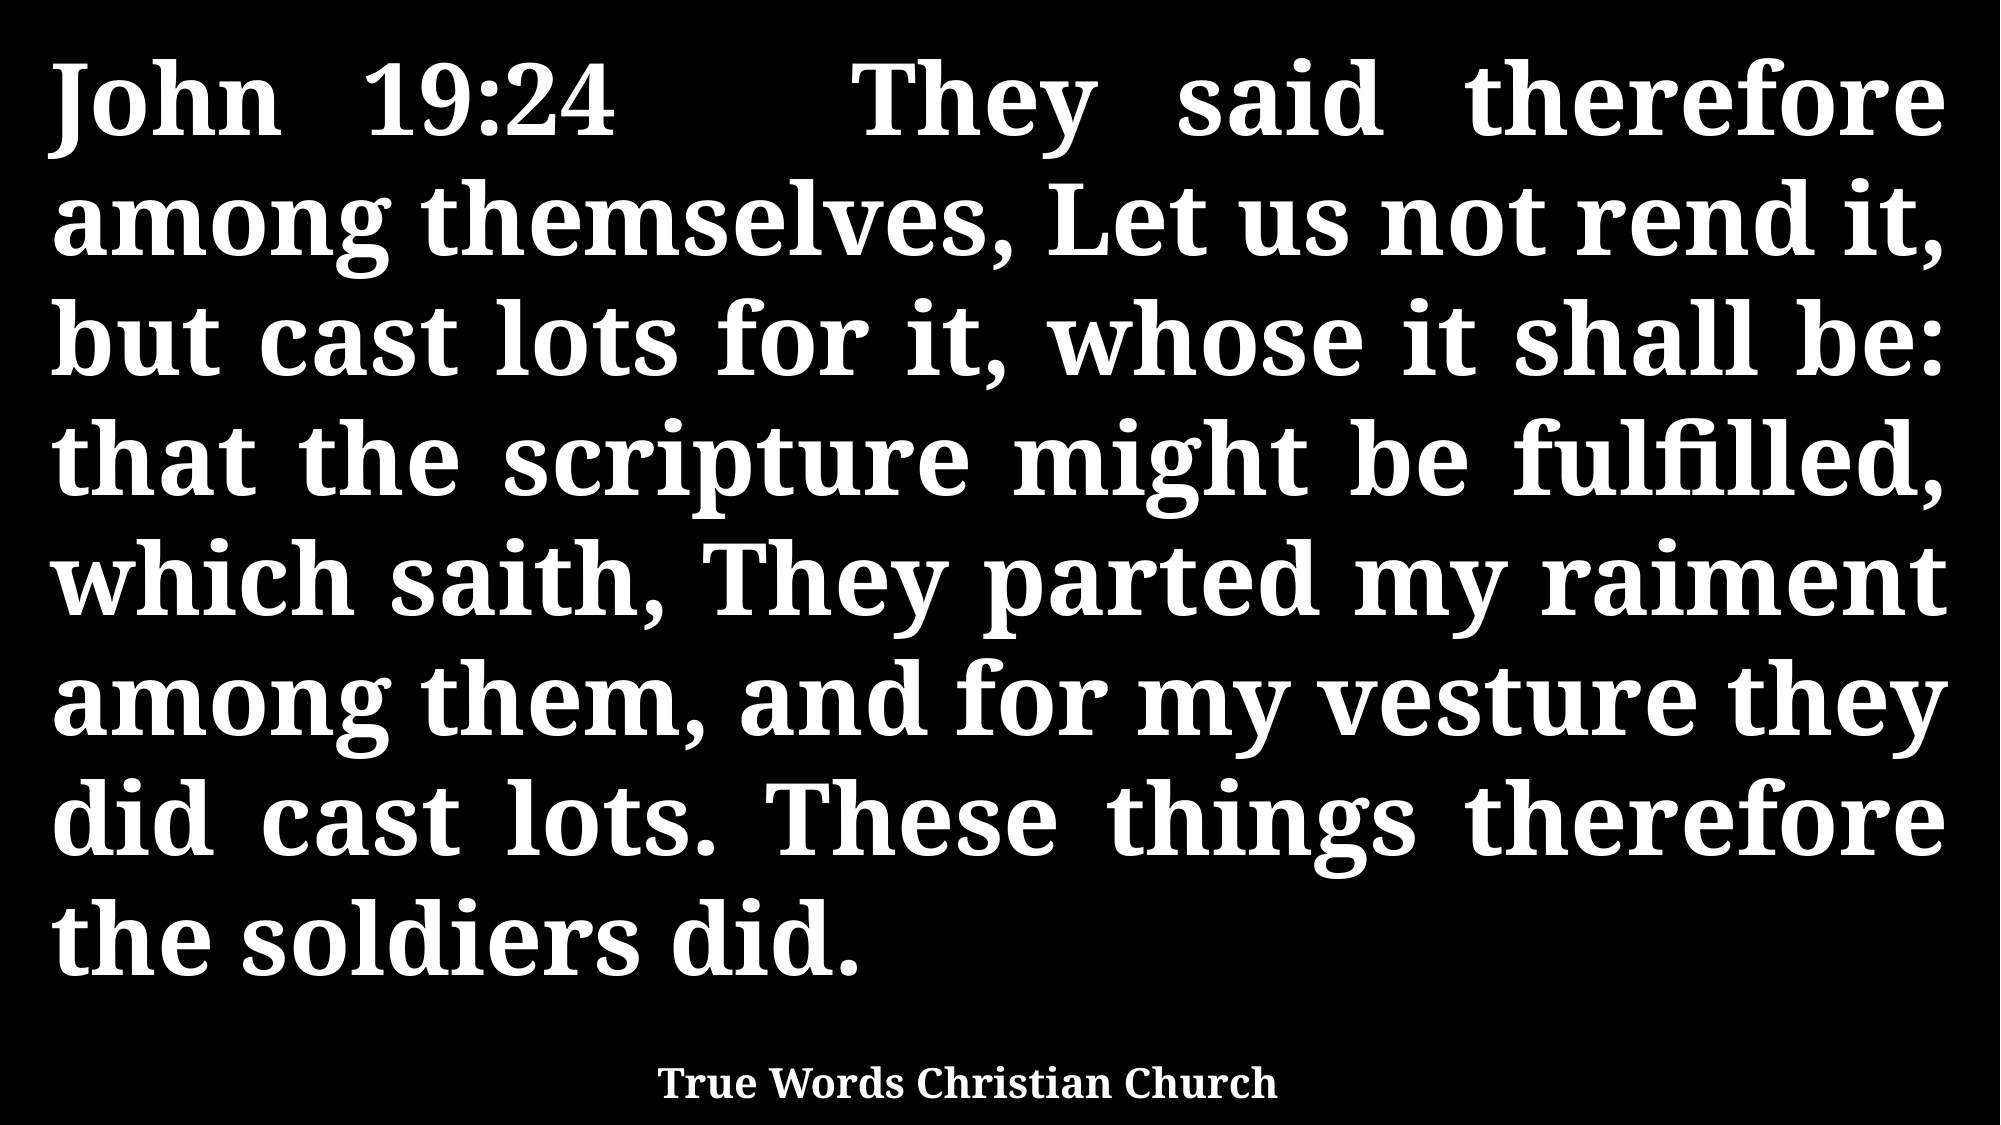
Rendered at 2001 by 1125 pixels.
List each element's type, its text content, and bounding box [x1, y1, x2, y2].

text_box True Words Christian Church [642, 1049, 1294, 1114]
text_box John 19:24 They said therefore among themselves, Let us not rend it, but cast lots for it, whose it shall be: that the scripture might be fulfilled, which saith, They parted my raiment among them, and for my vesture they did cast lots. These things therefore the soldiers did. [35, 28, 1965, 1003]
